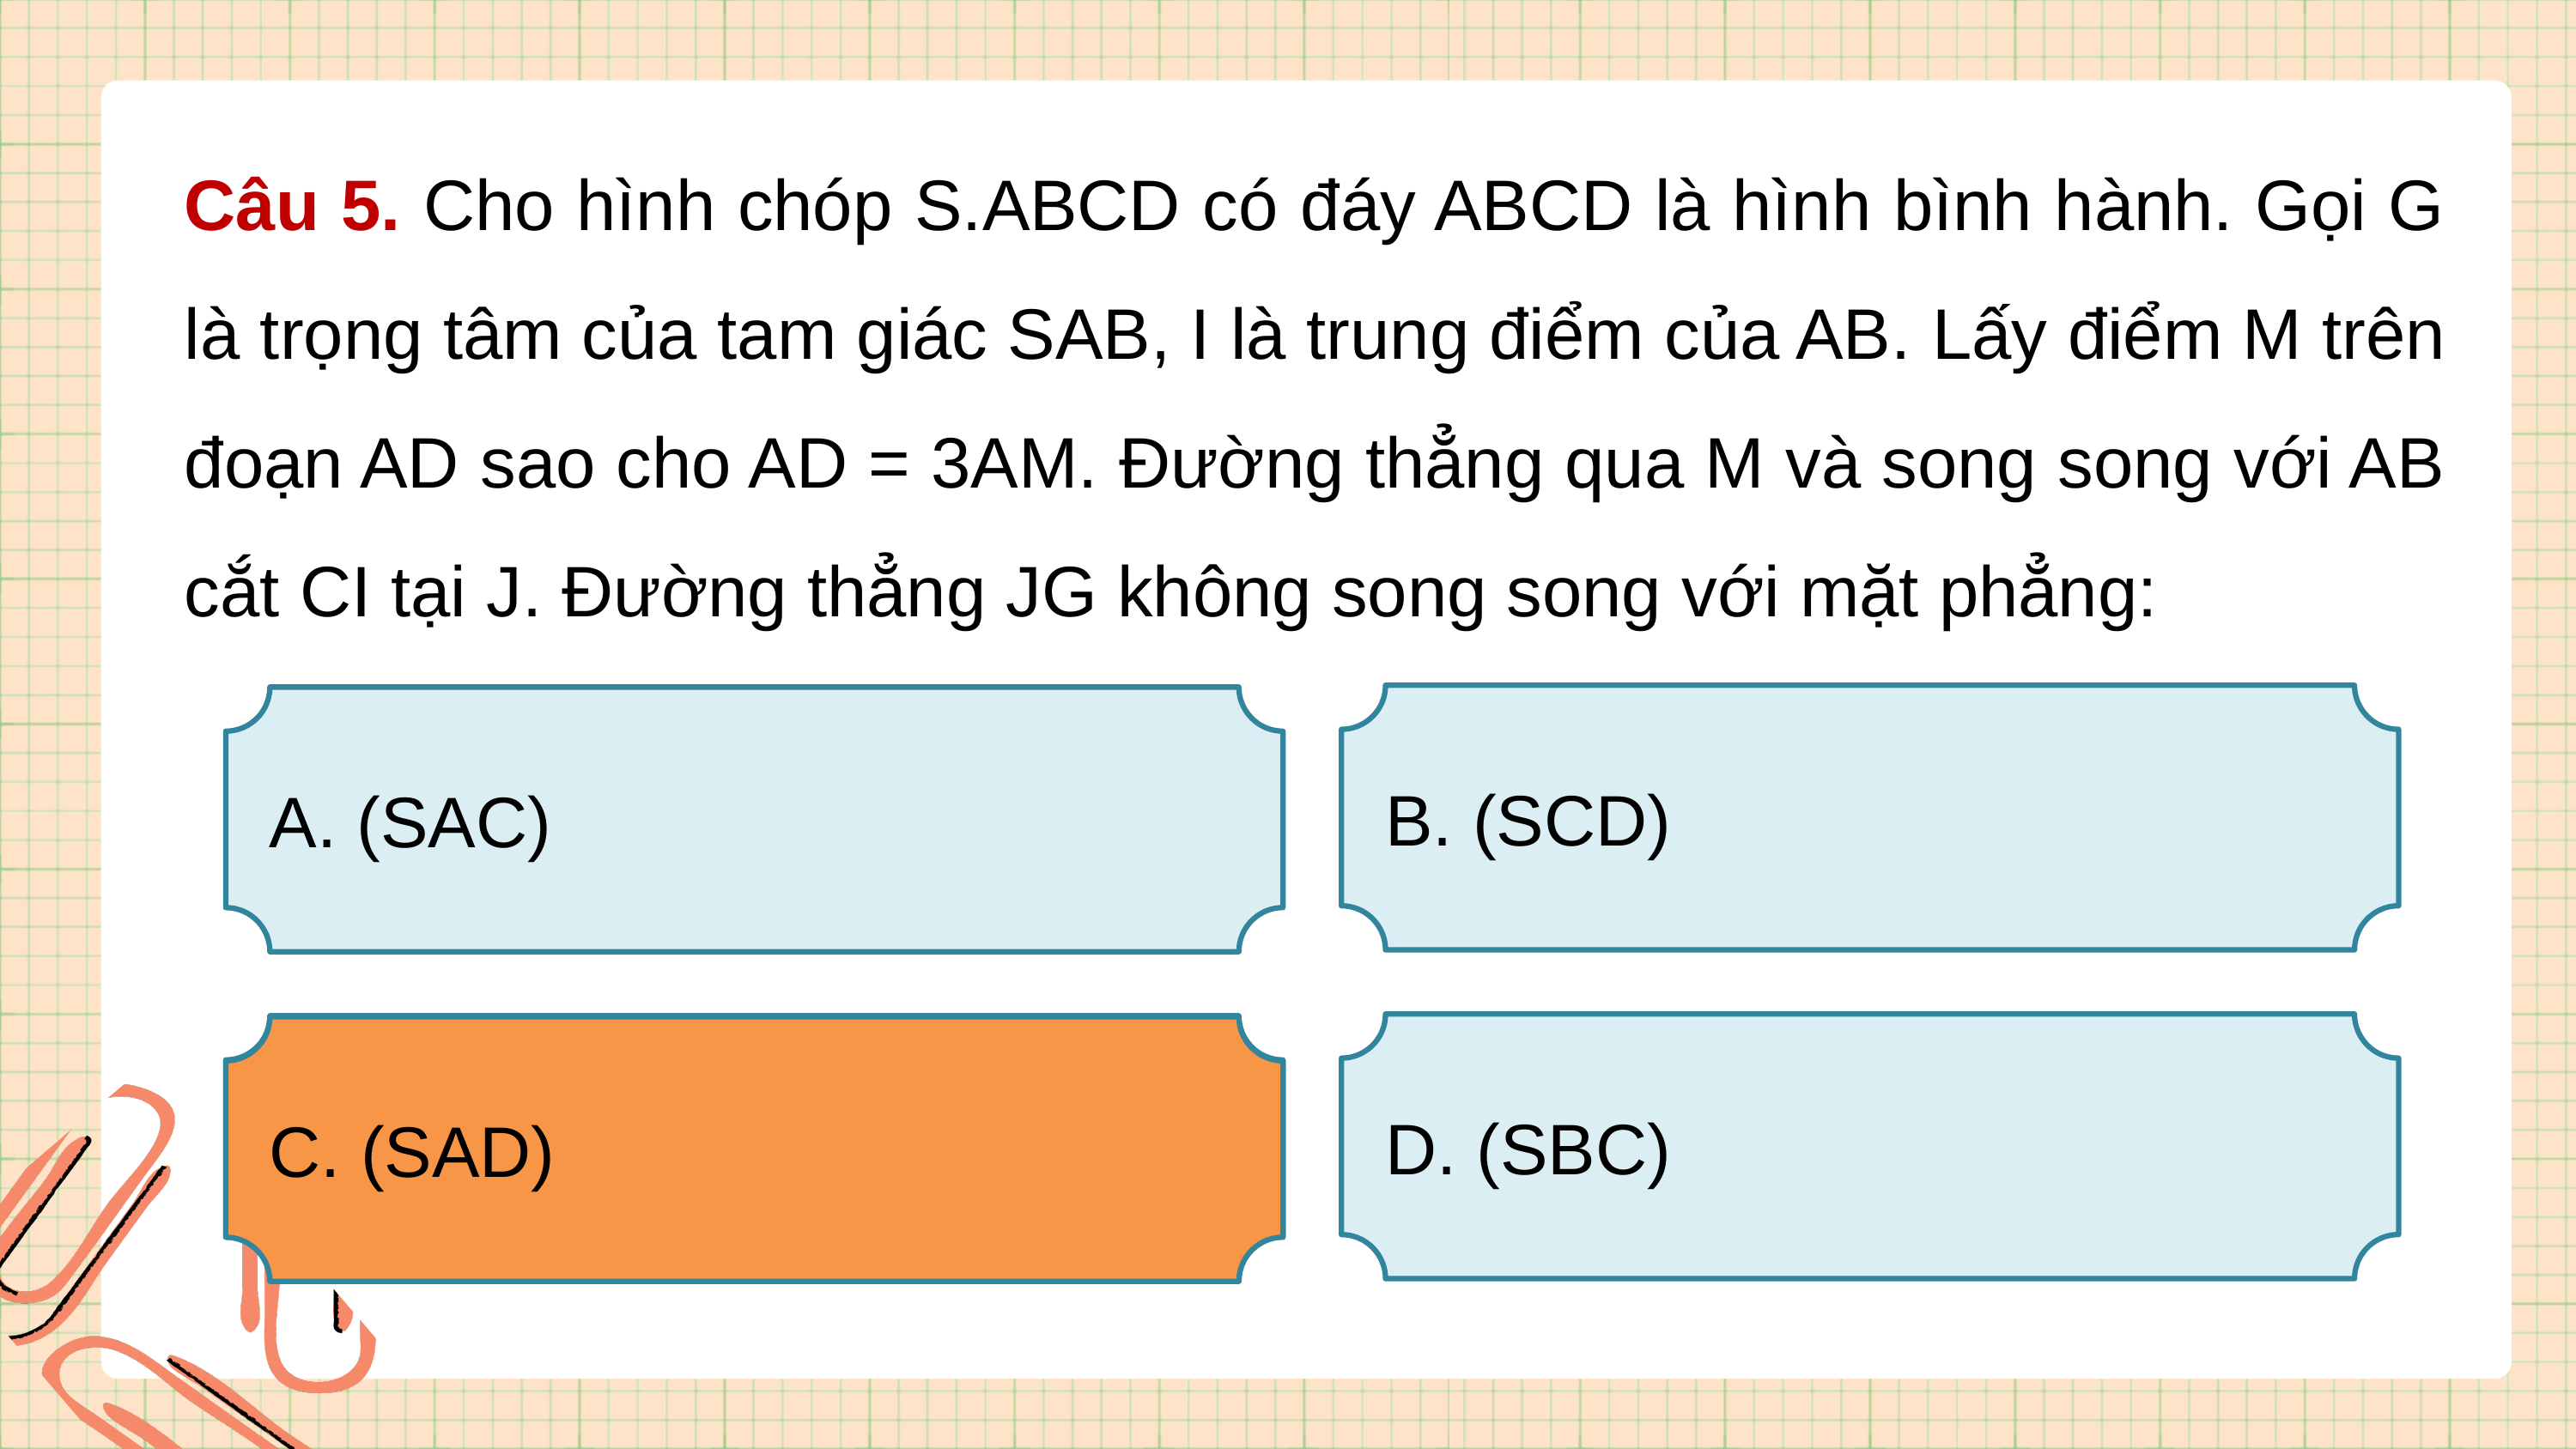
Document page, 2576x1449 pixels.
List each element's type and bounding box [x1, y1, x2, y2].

text_box [100, 80, 2512, 1379]
text_box [0, 0, 2576, 1449]
